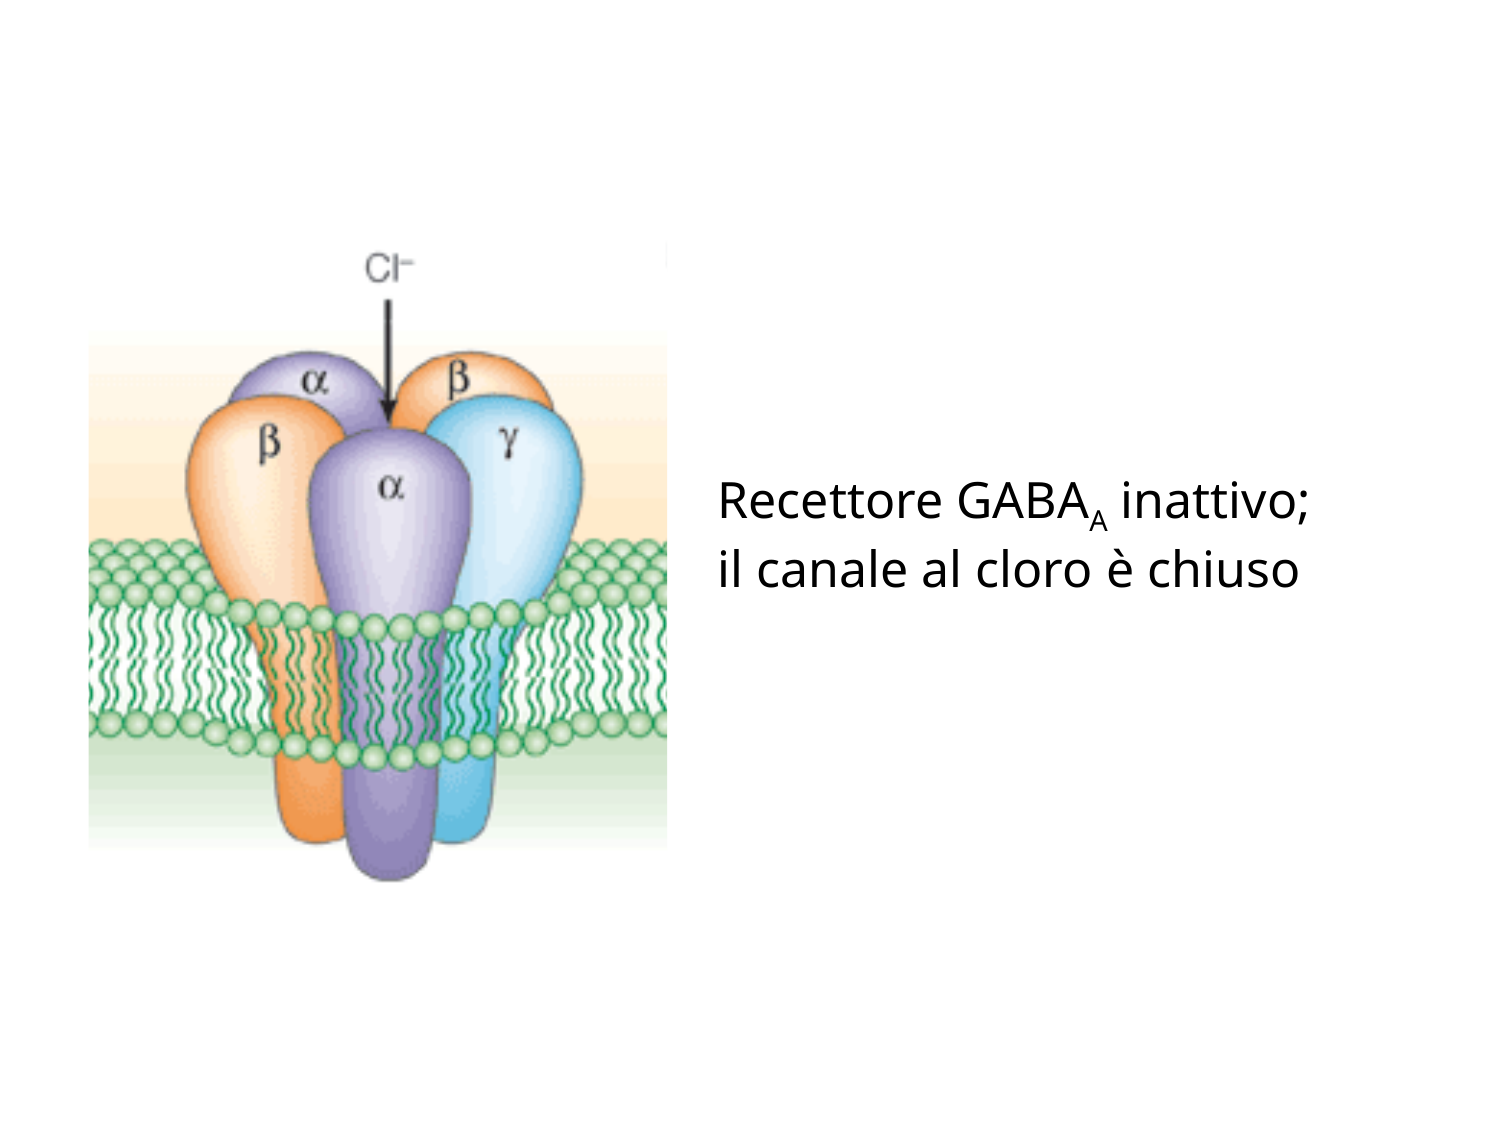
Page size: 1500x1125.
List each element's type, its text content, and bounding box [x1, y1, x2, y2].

picture [88, 230, 668, 906]
text_box Recettore GABAA inattivo; il canale al cloro è chiuso [702, 461, 1365, 605]
